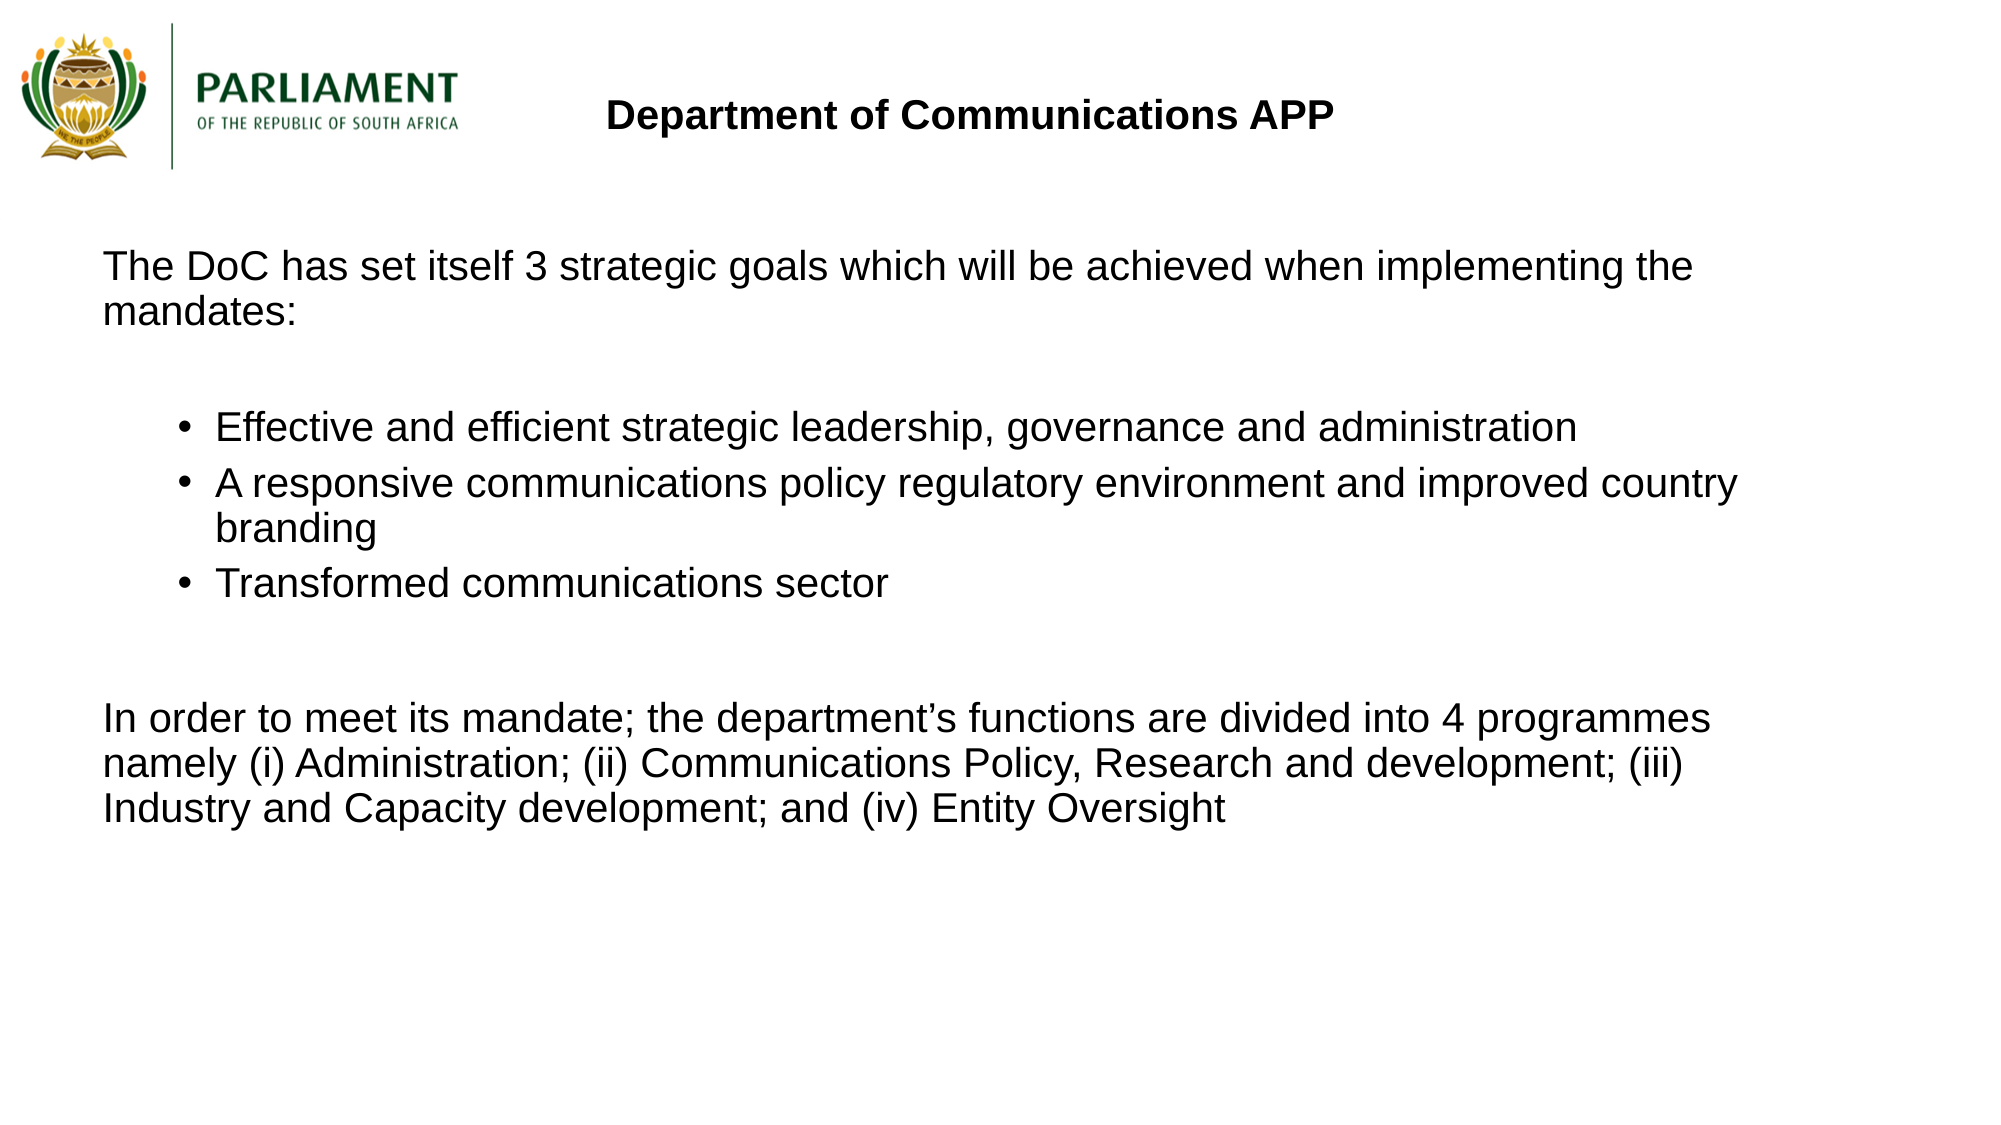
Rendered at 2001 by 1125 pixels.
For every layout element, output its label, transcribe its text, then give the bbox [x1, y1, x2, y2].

picture [0, 0, 470, 222]
list The DoC has set itself 3 strategic goals which will be achieved when implementing the mandates: Effective and efficient strategic leadership, governance and administration A responsive communications policy regulatory environment and improved country branding Transformed communications sector In order to meet its mandate; the department’s functions are divided into 4 programmes namely (i) Administration; (ii) Communications Policy, Research and development; (iii) Industry and Capacity development; and (iv) Entity Oversight [87, 236, 1813, 951]
text_box Department of Communications APP [591, 80, 1350, 145]
